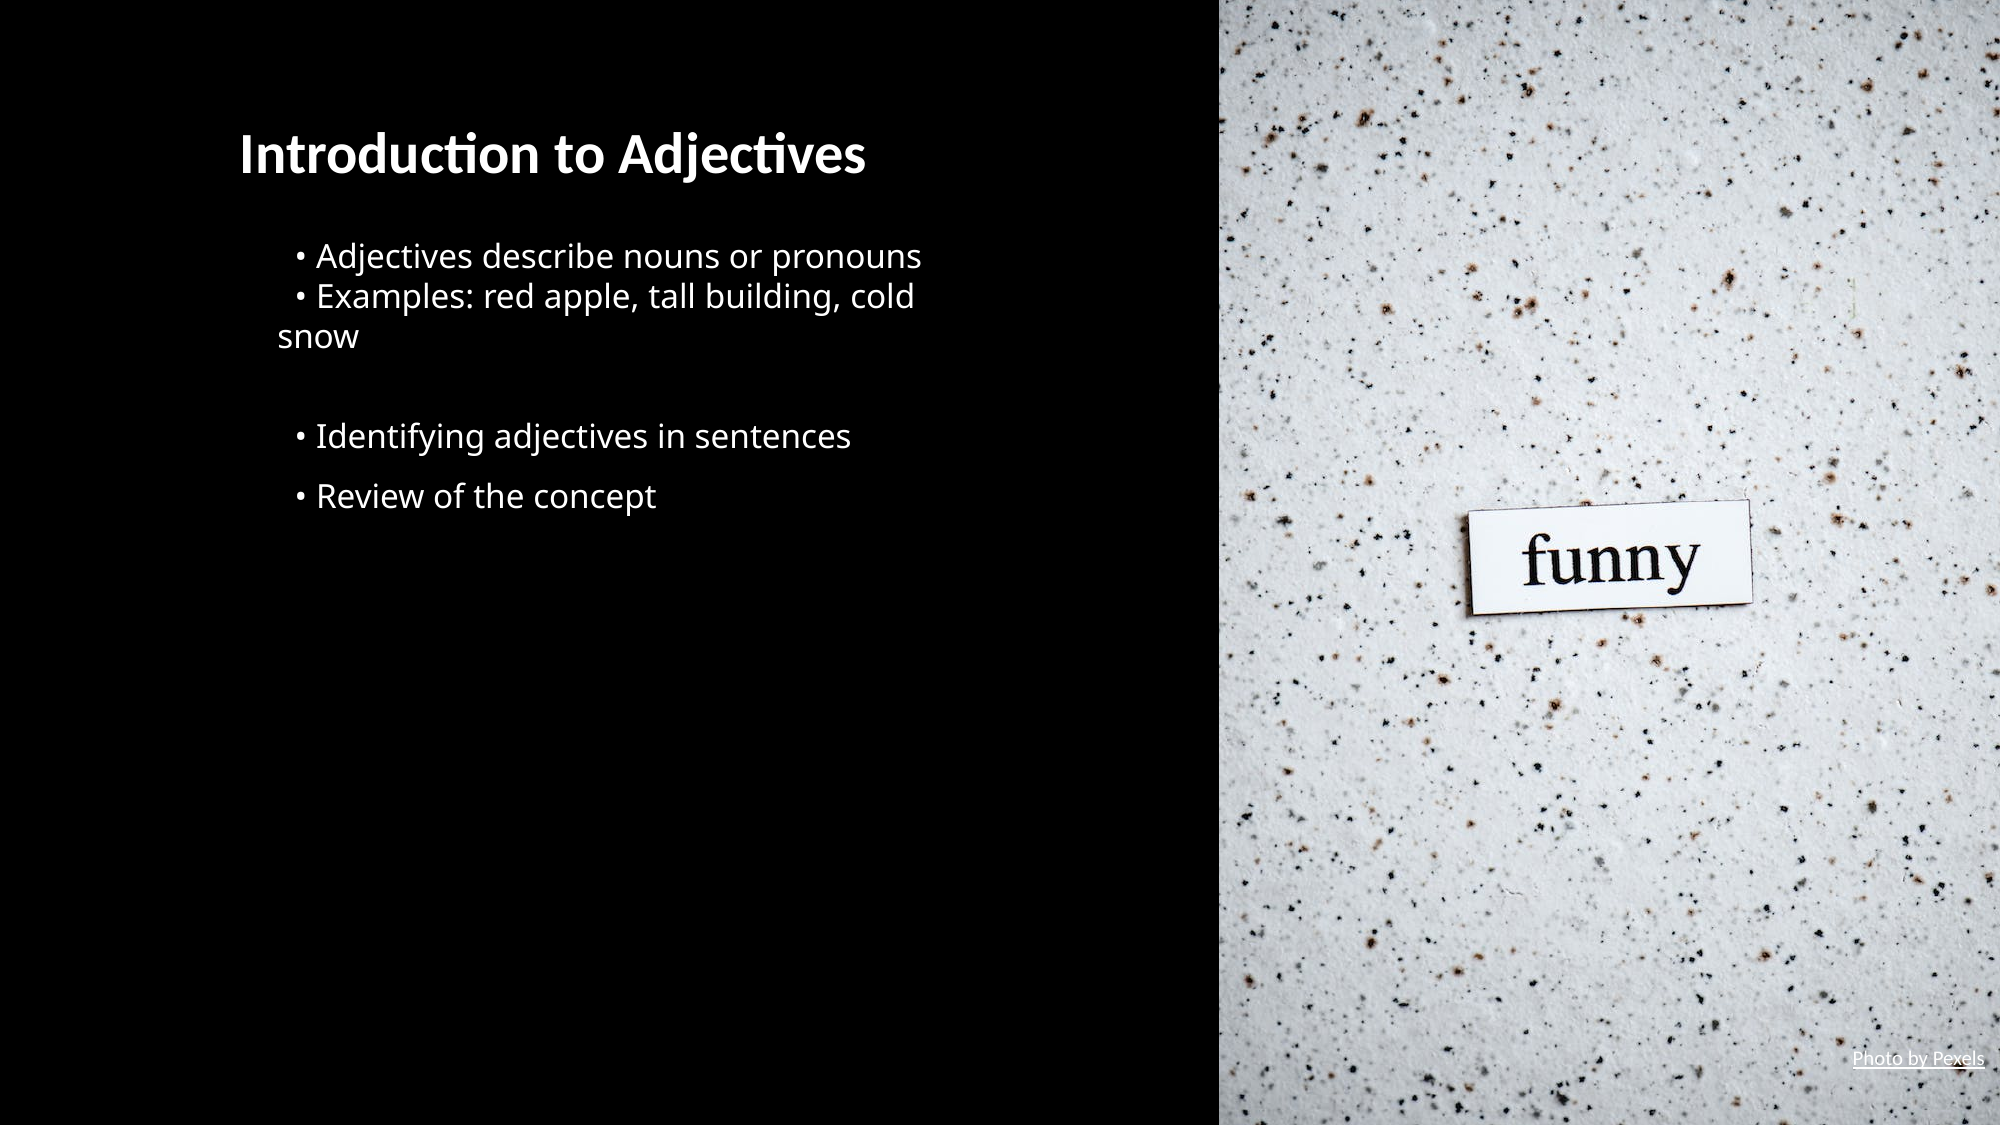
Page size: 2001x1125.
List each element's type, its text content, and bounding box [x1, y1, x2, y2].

picture [1219, 0, 2000, 1125]
text_box • Examples: red apple, tall building, cold snow [262, 277, 1013, 353]
text_box • Adjectives describe nouns or pronouns [262, 217, 1013, 277]
text_box • Identifying adjectives in sentences [262, 397, 1013, 457]
text_box Introduction to Adjectives [225, 112, 1219, 188]
text_box • Review of the concept [262, 457, 1013, 533]
